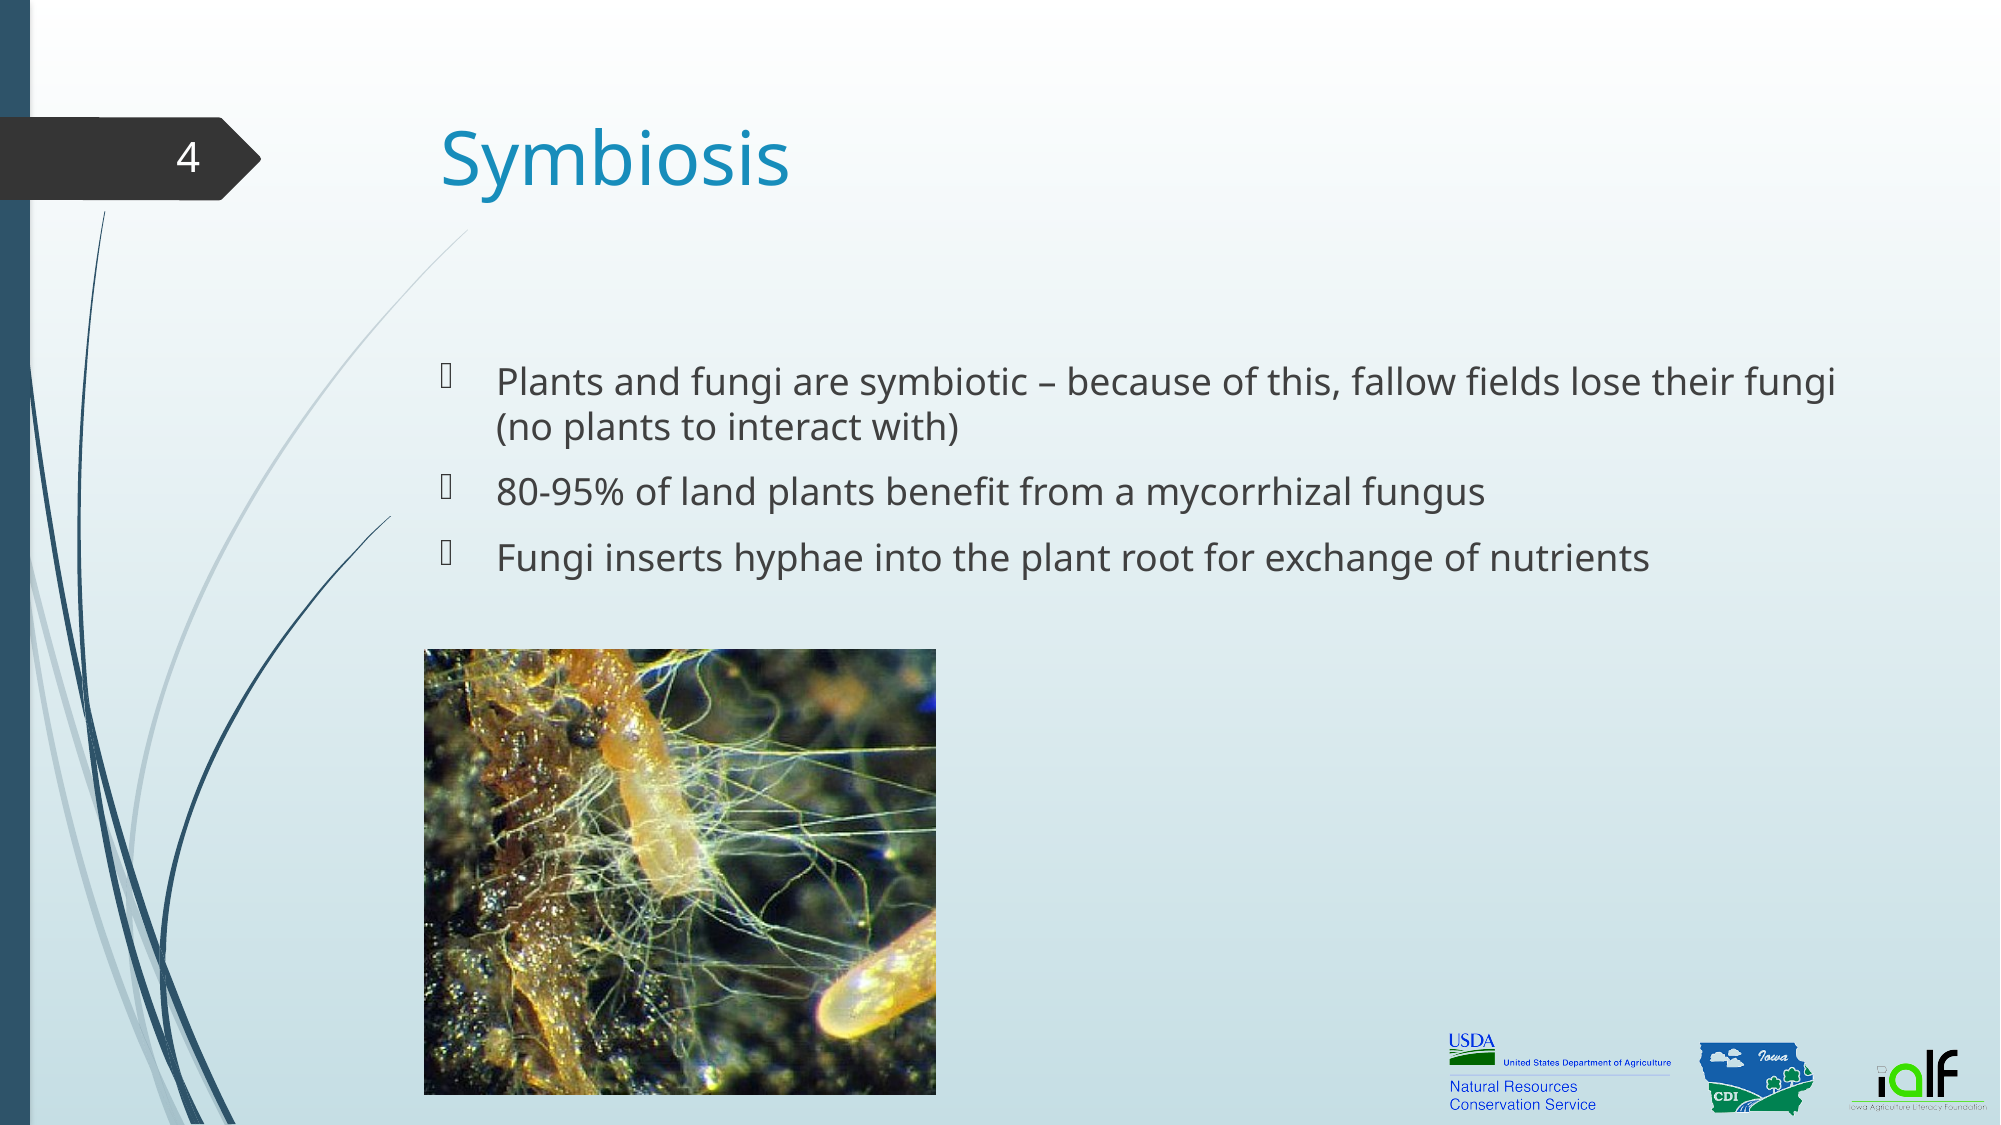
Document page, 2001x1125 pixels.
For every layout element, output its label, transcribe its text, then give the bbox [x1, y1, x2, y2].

list Plants and fungi are symbiotic – because of this, fallow fields lose their fungi (no plants to interact with) 80-95% of land plants benefit from a mycorrhizal fungus Fungi inserts hyphae into the plant root for exchange of nutrients [424, 350, 1888, 970]
picture [424, 649, 936, 1096]
title Symbiosis [425, 102, 1888, 313]
picture [1449, 1022, 1988, 1125]
slide_number 4 [87, 129, 216, 190]
